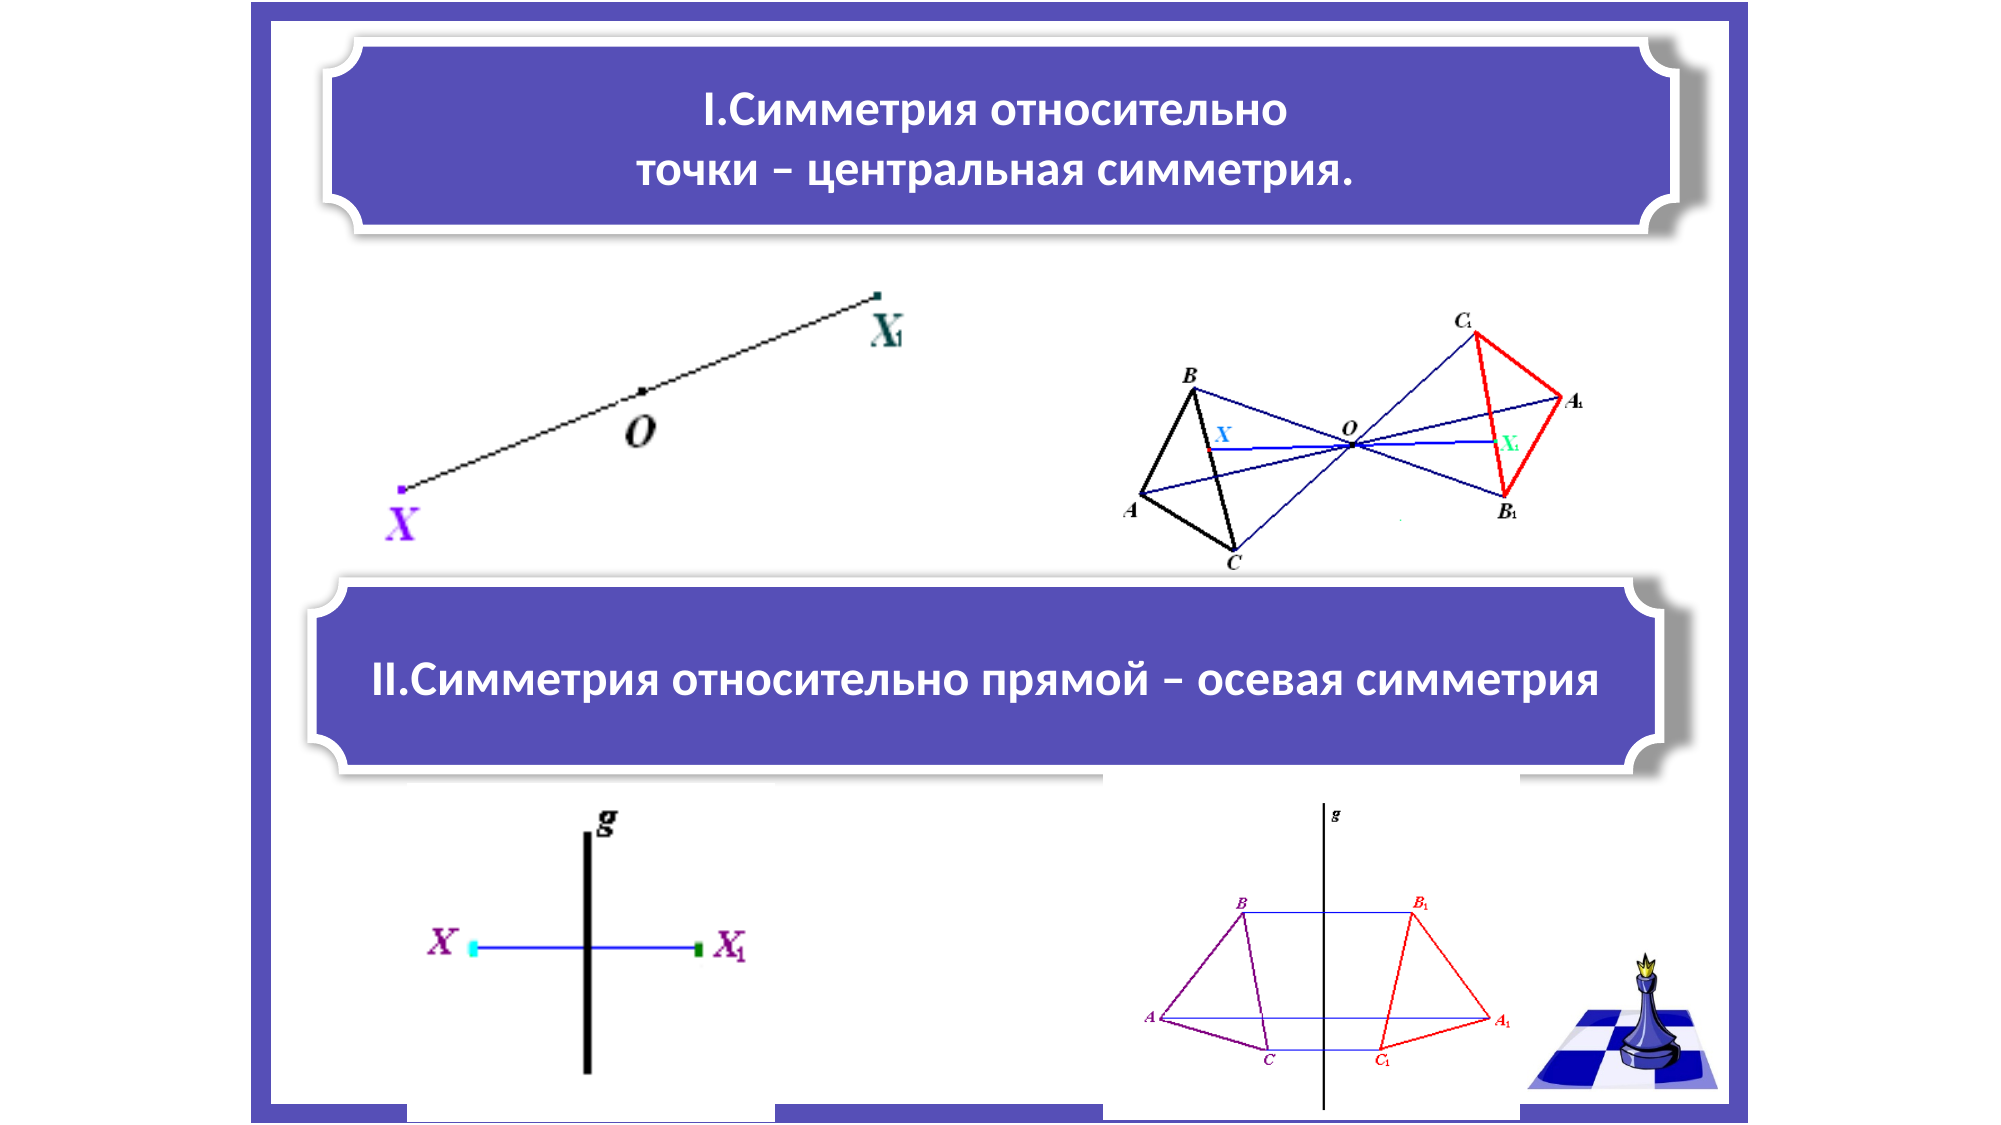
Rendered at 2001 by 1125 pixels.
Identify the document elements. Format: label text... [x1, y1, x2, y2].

picture [407, 783, 775, 1122]
picture [376, 290, 932, 563]
text_box I.Симметрия относительно точки – центральная симметрия. [325, 40, 1677, 231]
text_box II.Симметрия относительно прямой – осевая симметрия [310, 580, 1662, 772]
picture [1527, 949, 1718, 1092]
picture [1076, 290, 1604, 575]
text_box [248, 0, 1751, 1125]
list . [296, 262, 1675, 1079]
picture [1102, 769, 1520, 1120]
